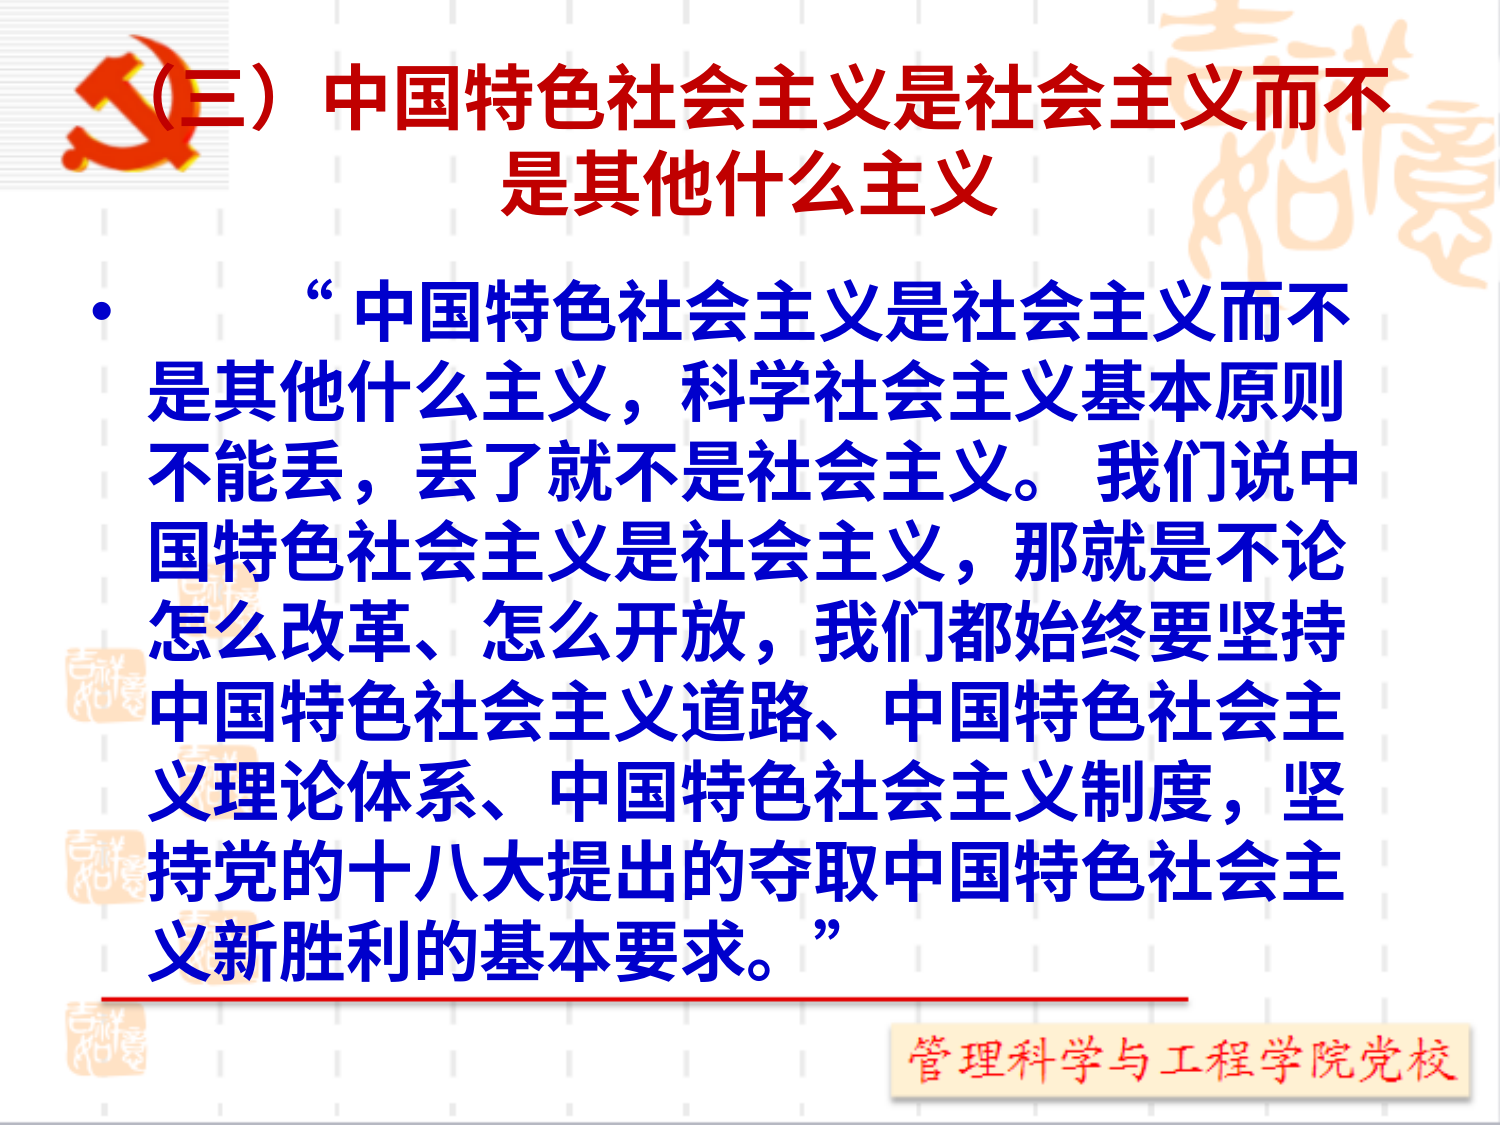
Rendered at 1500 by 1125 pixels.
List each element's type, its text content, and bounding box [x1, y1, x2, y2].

title （三）中国特色社会主义是社会主义而不是其他什么主义 [75, 45, 1425, 233]
list “中国特色社会主义是社会主义而不是其他什么主义，科学社会主义基本原则不能丢，丢了就不是社会主义。 我们说中国特色社会主义是社会主义，那就是不论怎么改革、怎么开放，我们都始终要坚持中国特色社会主义道路、中国特色社会主义理论体系、中国特色社会主义制度，坚持党的十八大提出的夺取中国特色社会主义新胜利的基本要求。” [75, 262, 1425, 1005]
picture [0, 0, 1500, 1125]
